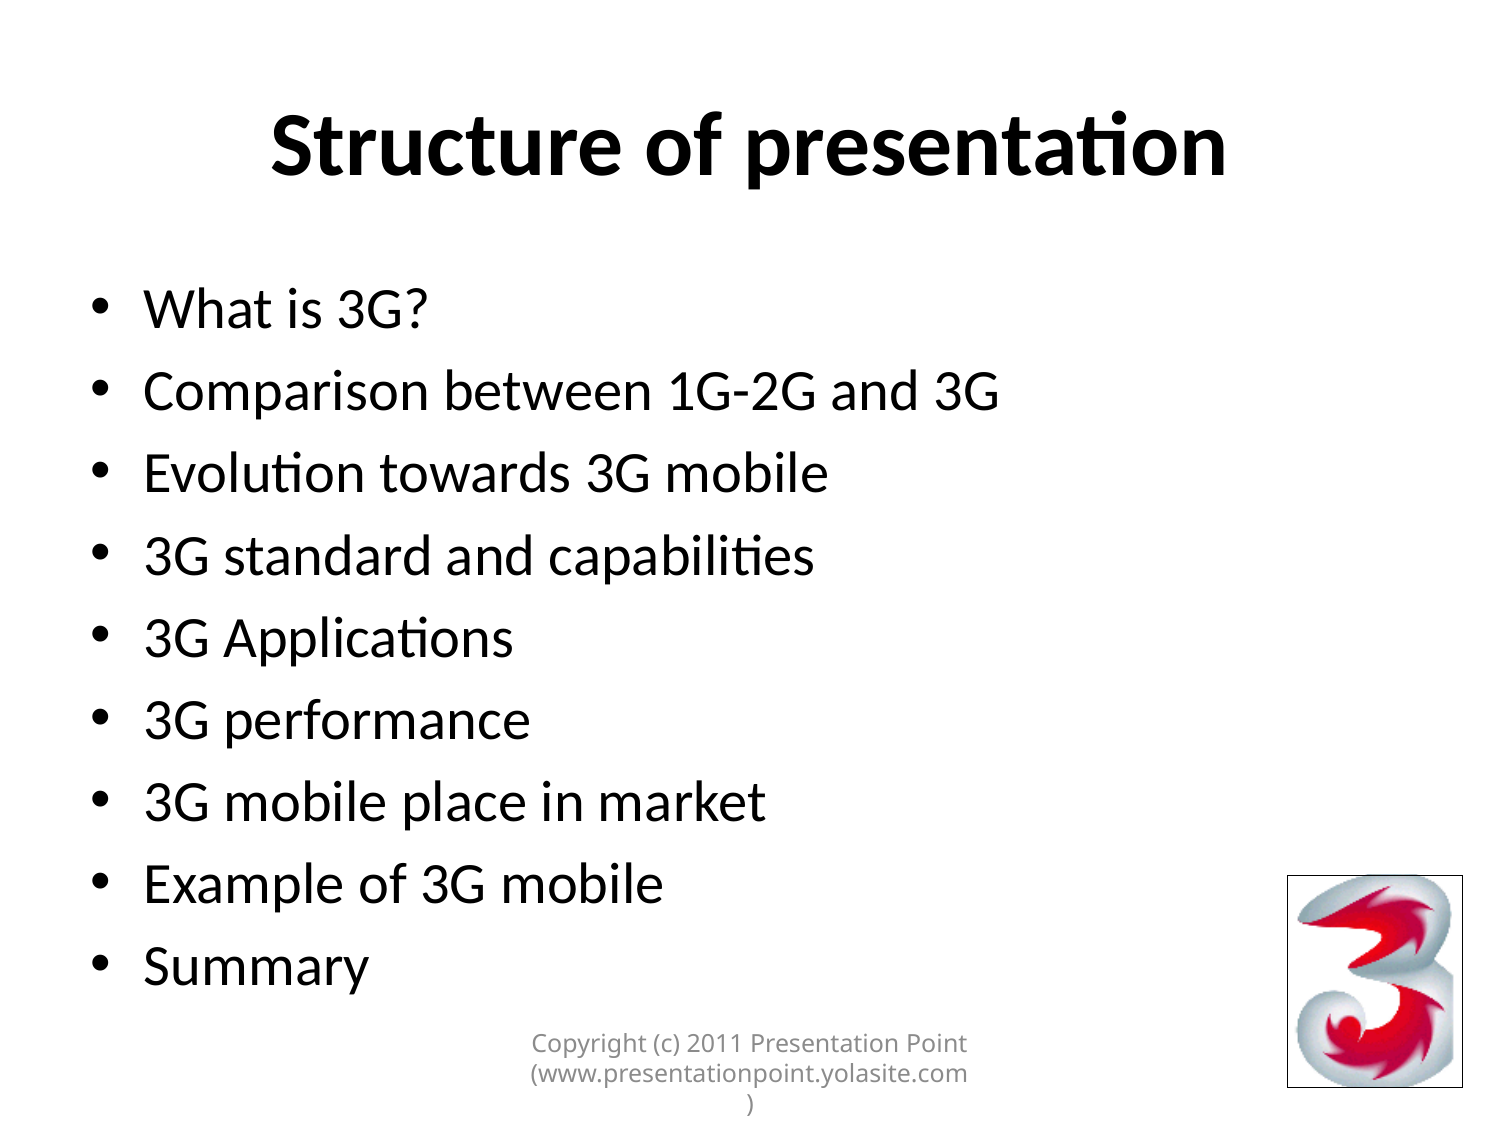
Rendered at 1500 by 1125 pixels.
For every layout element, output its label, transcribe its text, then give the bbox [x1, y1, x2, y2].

footer Copyright (c) 2011 Presentation Point (www.presentationpoint.yolasite.com) [512, 1042, 988, 1103]
list What is 3G? Comparison between 1G-2G and 3G Evolution towards 3G mobile 3G standard and capabilities 3G Applications 3G performance 3G mobile place in market Example of 3G mobile Summary [74, 262, 1426, 1006]
picture [1288, 876, 1462, 1087]
title Structure of presentation [74, 44, 1426, 233]
